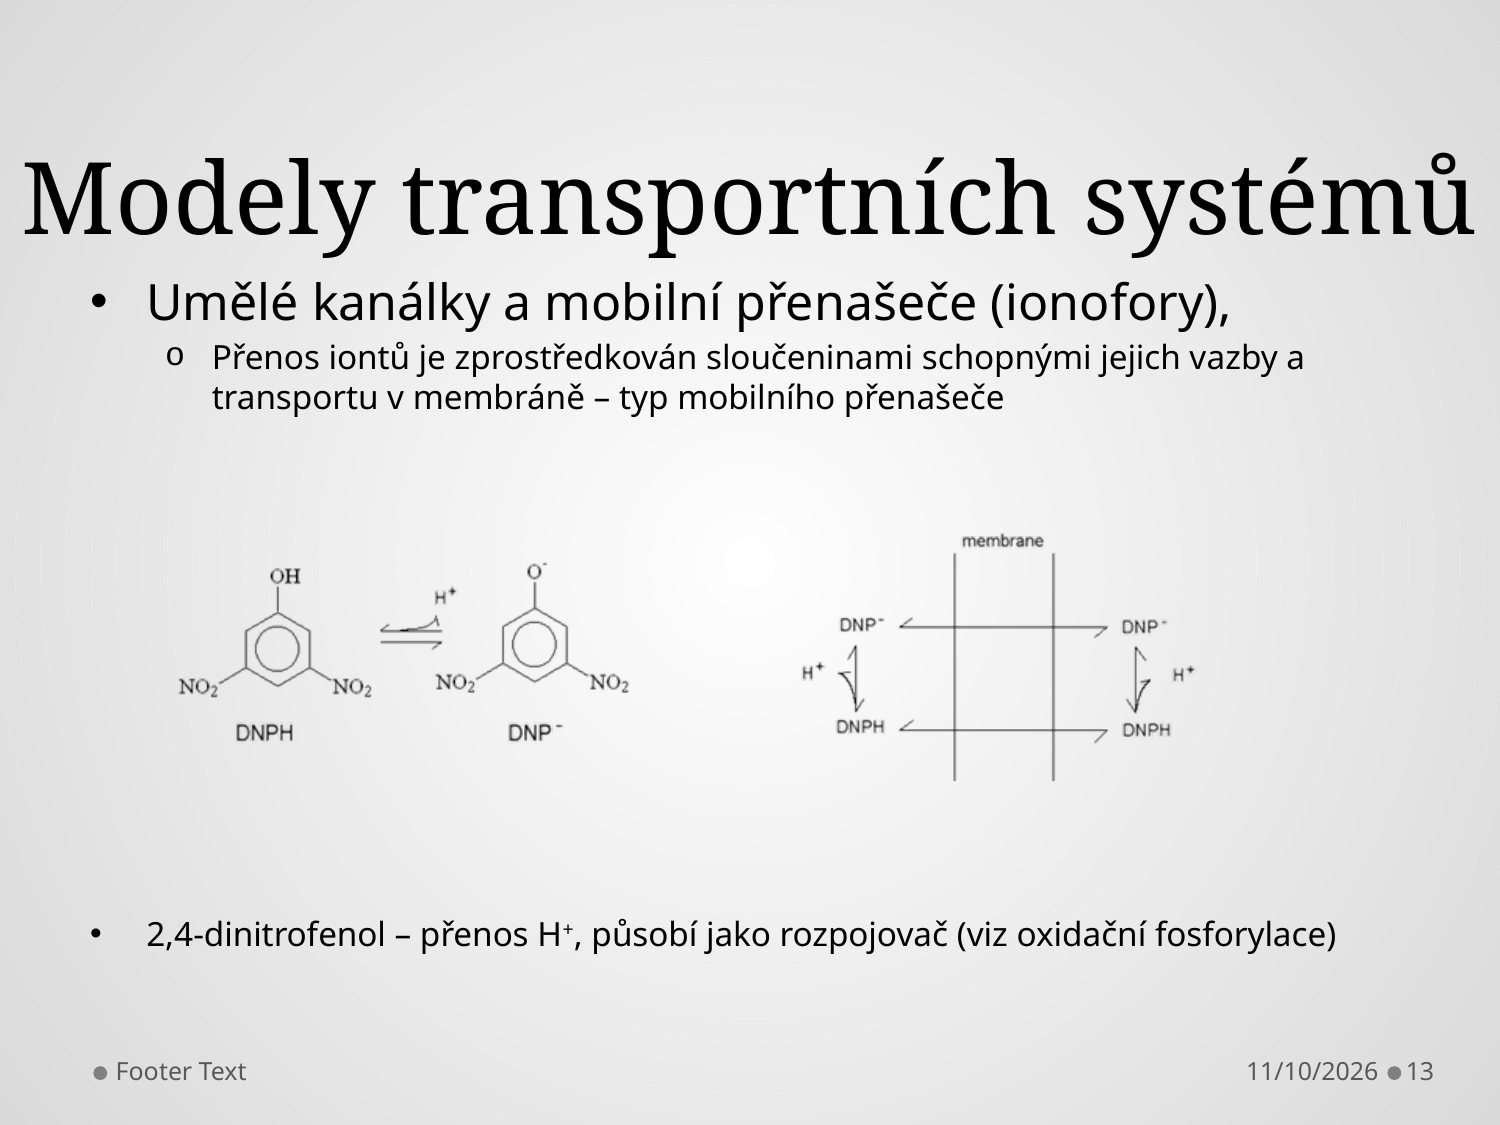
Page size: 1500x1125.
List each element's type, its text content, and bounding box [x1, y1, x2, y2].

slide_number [1043, 1042, 1386, 1103]
picture [170, 556, 634, 756]
picture [796, 524, 1198, 783]
list Umělé kanálky a mobilní přenašeče (ionofory), Přenos iontů je zprostředkován sloučeninami schopnými jejich vazby a transportu v membráně – typ mobilního přenašeče 2,4-dinitrofenol – přenos H+, působí jako rozpojovač (viz oxidační fosforylace) [75, 262, 1425, 1005]
slide_number 13 [1401, 1042, 1494, 1103]
title Modely transportních systémů [0, 0, 1500, 263]
footer Footer Text [108, 1042, 576, 1103]
